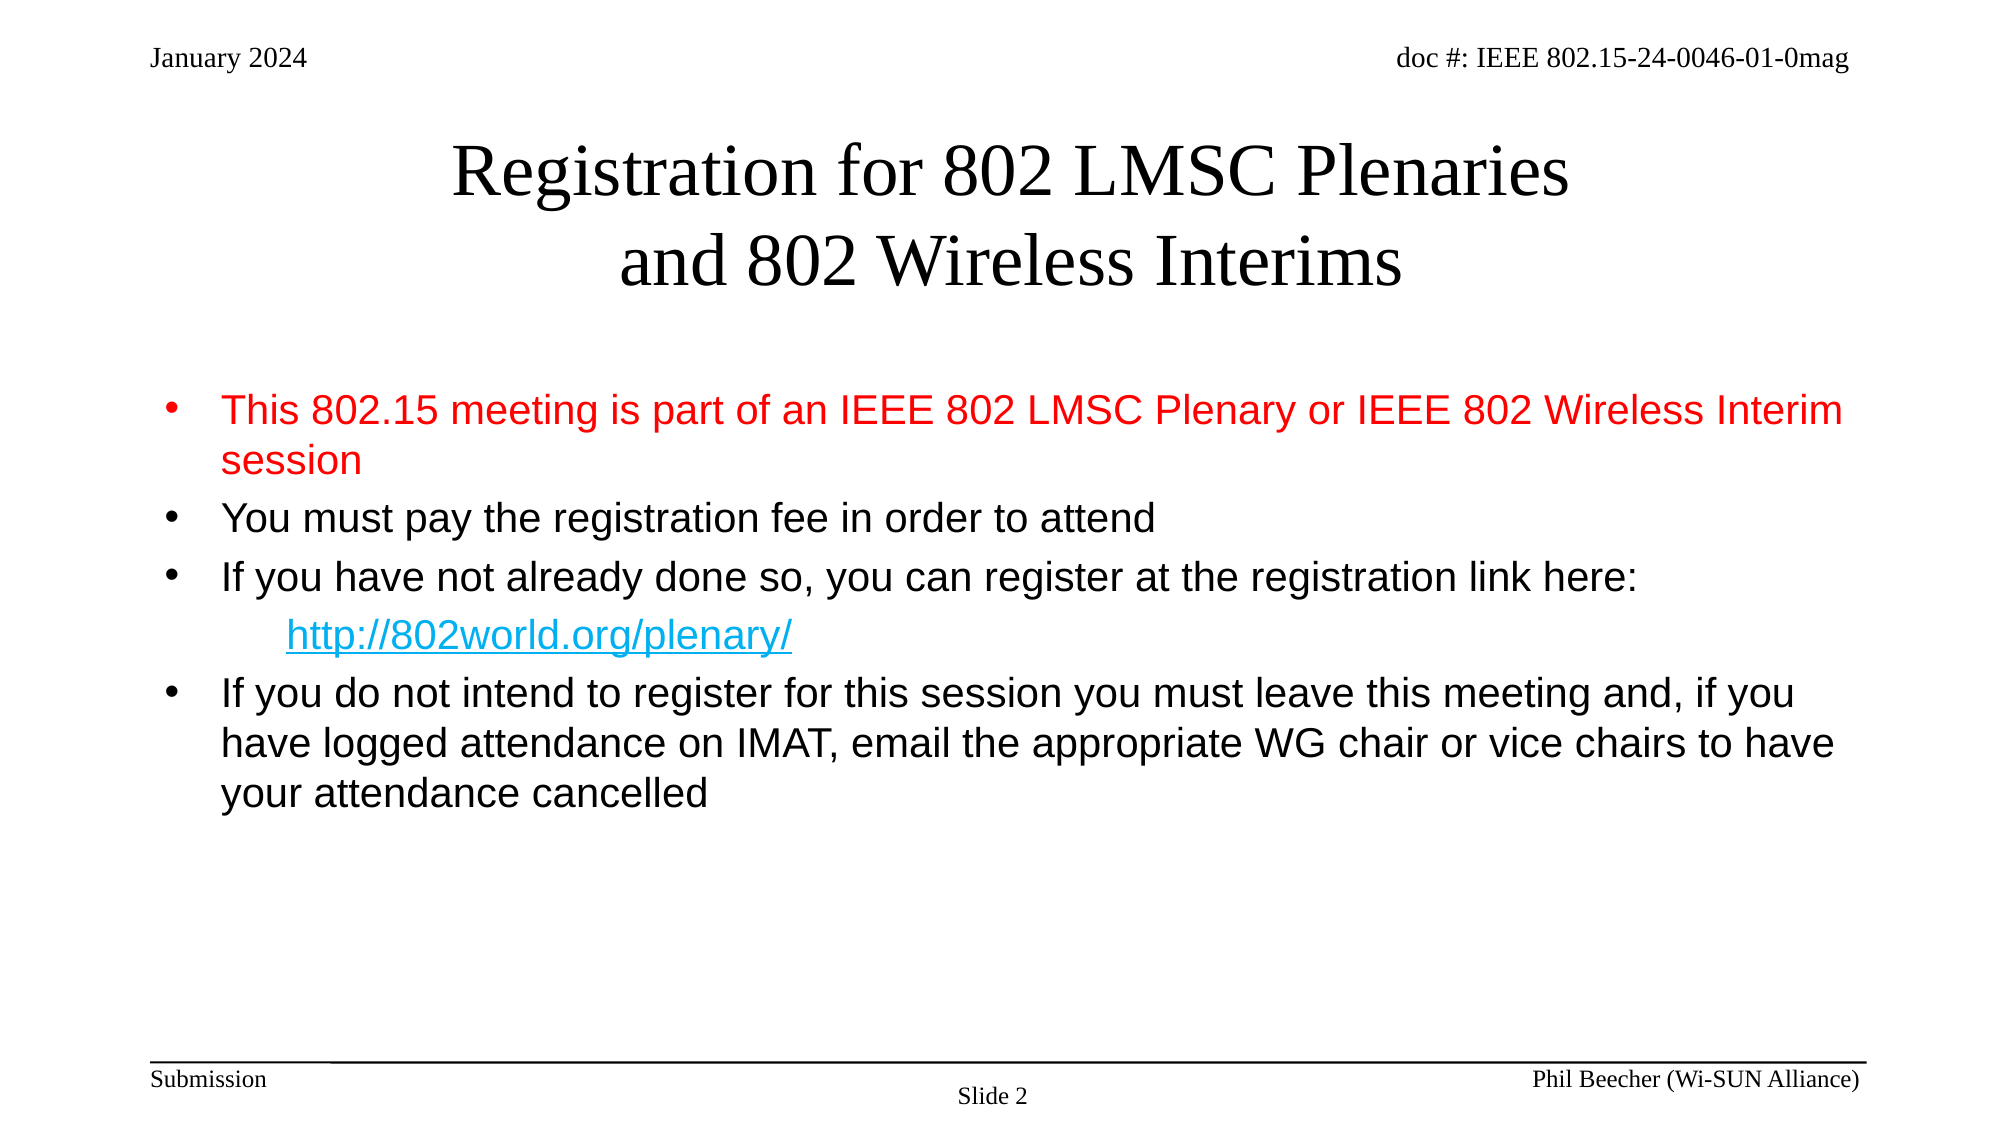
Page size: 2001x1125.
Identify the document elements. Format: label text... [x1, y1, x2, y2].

footer Phil Beecher (Wi-SUN Alliance) [1362, 1062, 1875, 1093]
slide_number Slide 2 [920, 1075, 1065, 1115]
list This 802.15 meeting is part of an IEEE 802 LMSC Plenary or IEEE 802 Wireless Interim session You must pay the registration fee in order to attend If you have not already done so, you can register at the registration link here: http://802world.org/plenary/ If you do not intend to register for this session you must leave this meeting and, if you have logged attendance on IMAT, email the appropriate WG chair or vice chairs to have your attendance cancelled [149, 375, 1863, 1063]
title Registration for 802 LMSC Plenaries and 802 Wireless Interims [375, 112, 1649, 327]
